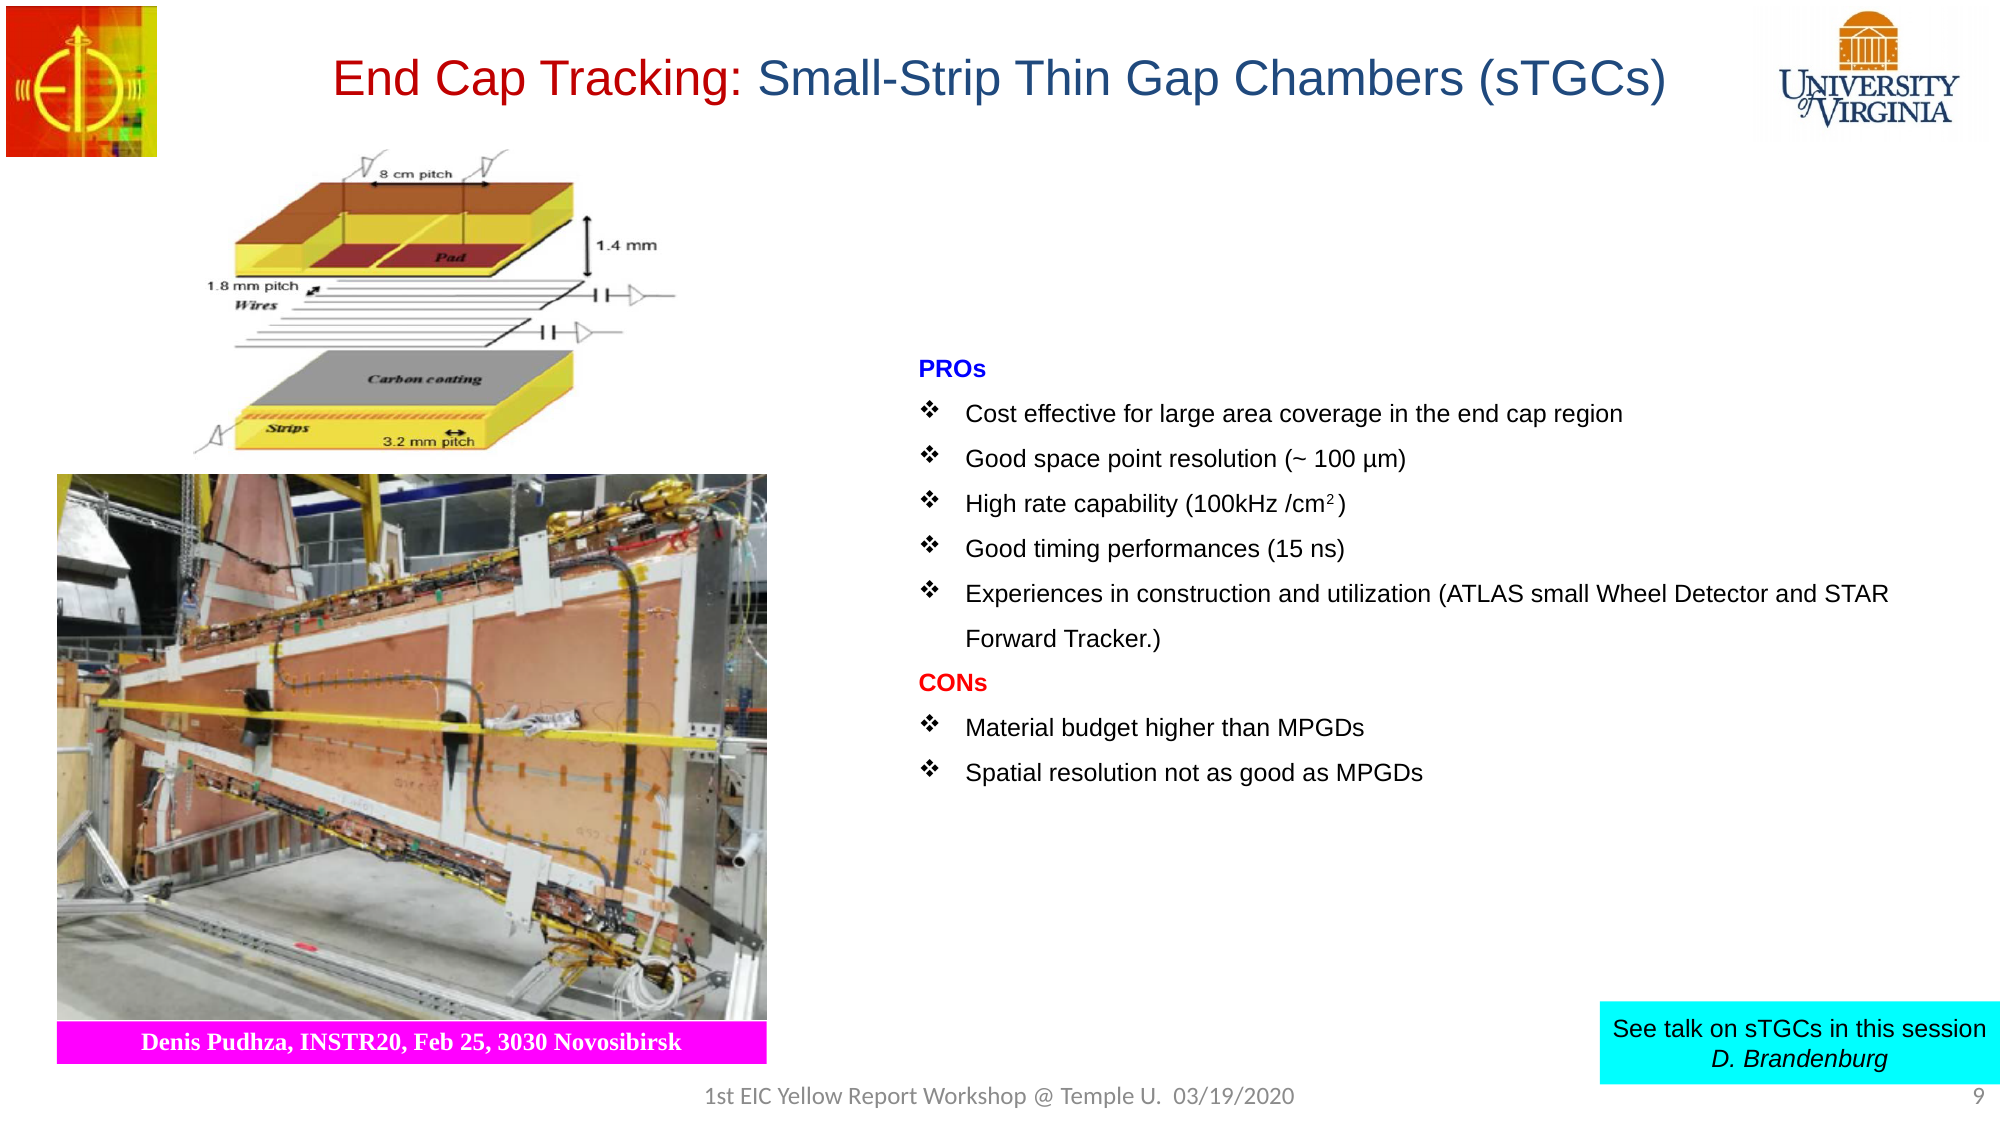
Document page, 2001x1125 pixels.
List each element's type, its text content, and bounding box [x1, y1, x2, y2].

text_box PROs Cost effective for large area coverage in the end cap region Good space point resolution (~ 100 µm) High rate capability (100kHz /cm2 ) Good timing performances (15 ns) Experiences in construction and utilization (ATLAS small Wheel Detector and STAR Forward Tracker.) CONs Material budget higher than MPGDs Spatial resolution not as good as MPGDs [903, 330, 1940, 794]
title End Cap Tracking: Small-Strip Thin Gap Chambers (sTGCs) [0, 0, 2000, 150]
picture [56, 125, 767, 1020]
footer 1st EIC Yellow Report Workshop @ Temple U. 03/19/2020 [683, 1065, 1317, 1125]
text_box See talk on sTGCs in this session D. Brandenburg [1599, 1001, 2000, 1085]
slide_number 9 [1533, 1065, 2000, 1125]
picture [6, 150, 157, 157]
text_box Denis Pudhza, INSTR20, Feb 25, 3030 Novosibirsk [56, 1026, 767, 1064]
